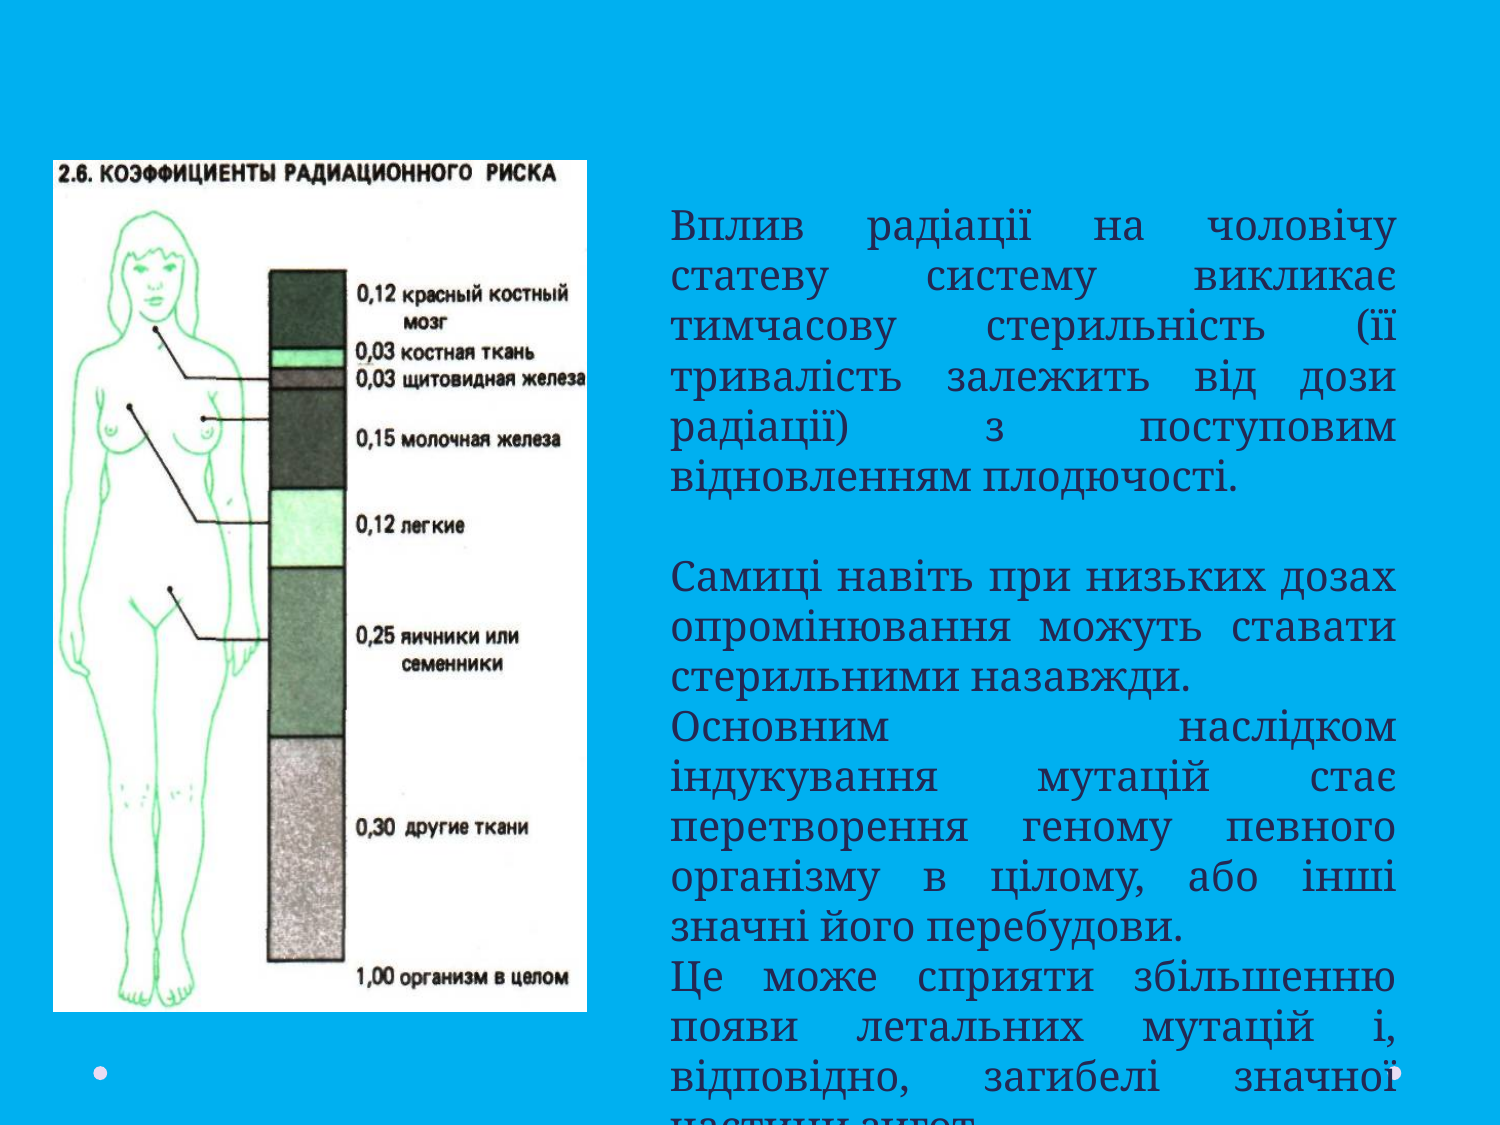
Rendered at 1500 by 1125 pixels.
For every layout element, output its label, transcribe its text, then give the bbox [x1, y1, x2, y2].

picture [54, 161, 586, 1011]
text_box Вплив радіації на чоловічу статеву систему викликає тимчасову стерильність (її тривалість залежить від дози радіації) з поступовим відновленням плодючості. Самиці навіть при низьких дозах опромінювання можуть ставати стерильними назавжди. Основним наслідком індукування мутацій стає перетворення геному певного організму в цілому, або інші значні його перебудови. Це може сприяти збільшенню появи летальних мутацій і, відповідно, загибелі значної частини зигот. [655, 191, 1412, 1125]
